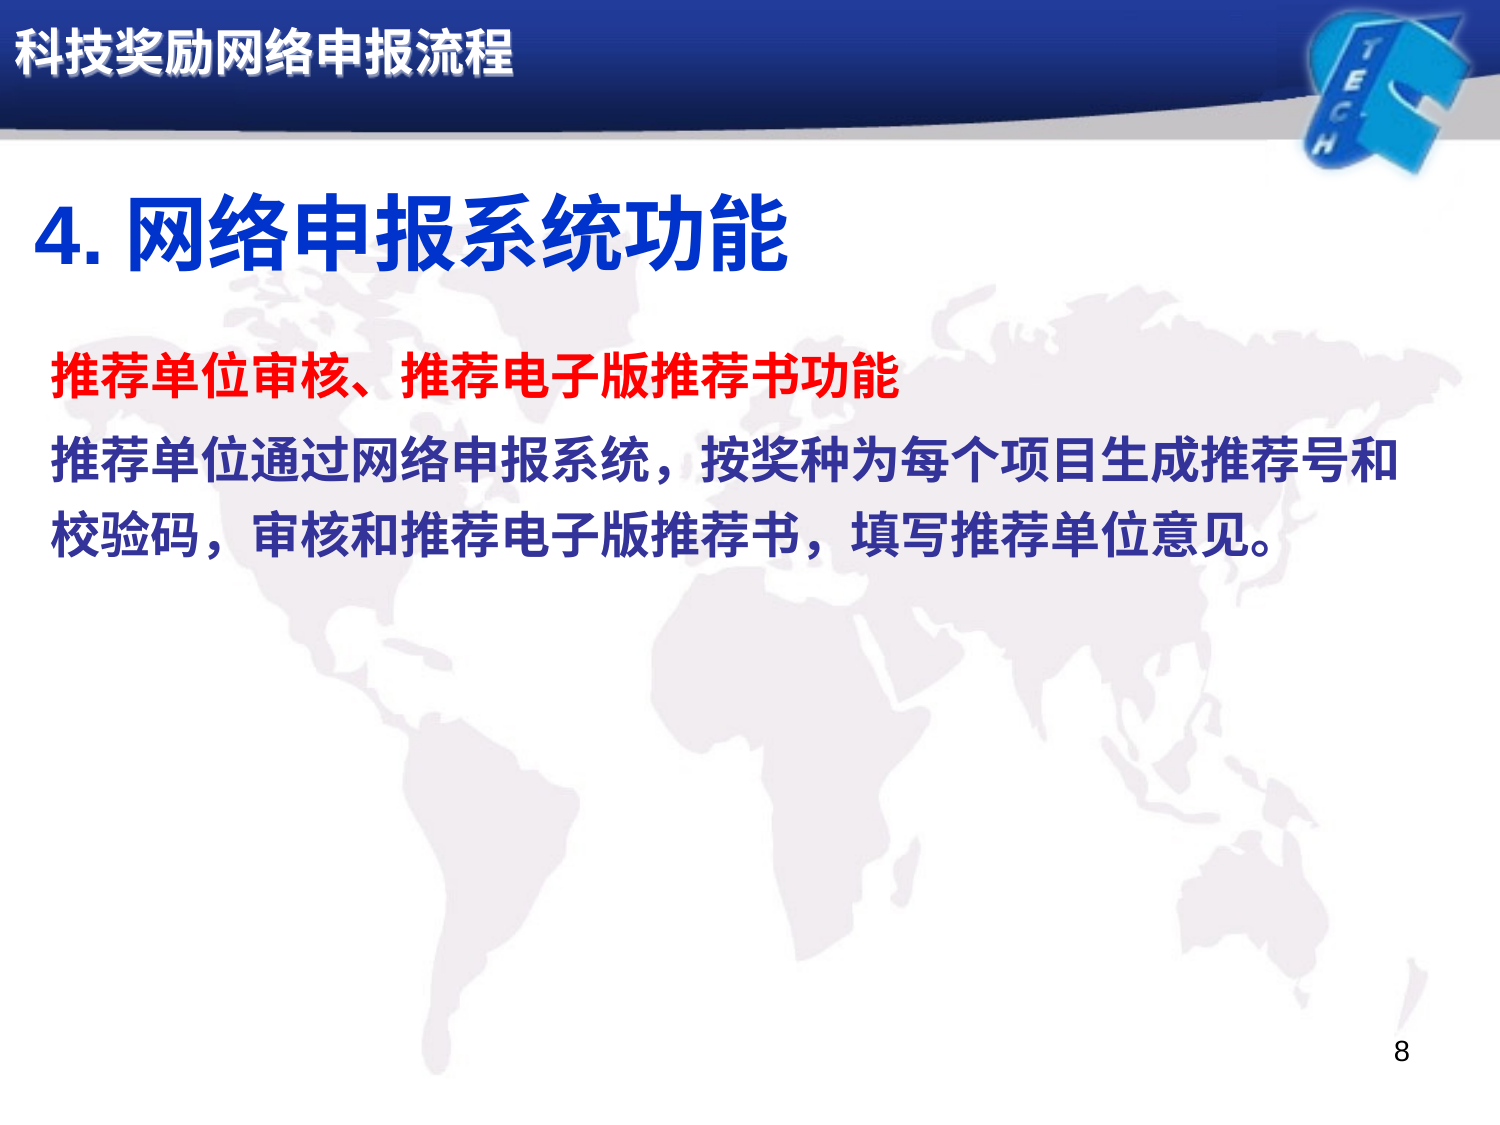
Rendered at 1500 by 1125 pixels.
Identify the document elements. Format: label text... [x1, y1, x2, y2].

slide_number 8 [1074, 1024, 1425, 1103]
text_box 4.网络申报系统功能 [20, 148, 912, 289]
picture [0, 0, 1500, 1125]
text_box 推荐单位审核、推荐电子版推荐书功能 推荐单位通过网络申报系统，按奖种为每个项目生成推荐号和校验码，审核和推荐电子版推荐书，填写推荐单位意见。 [35, 321, 1442, 572]
